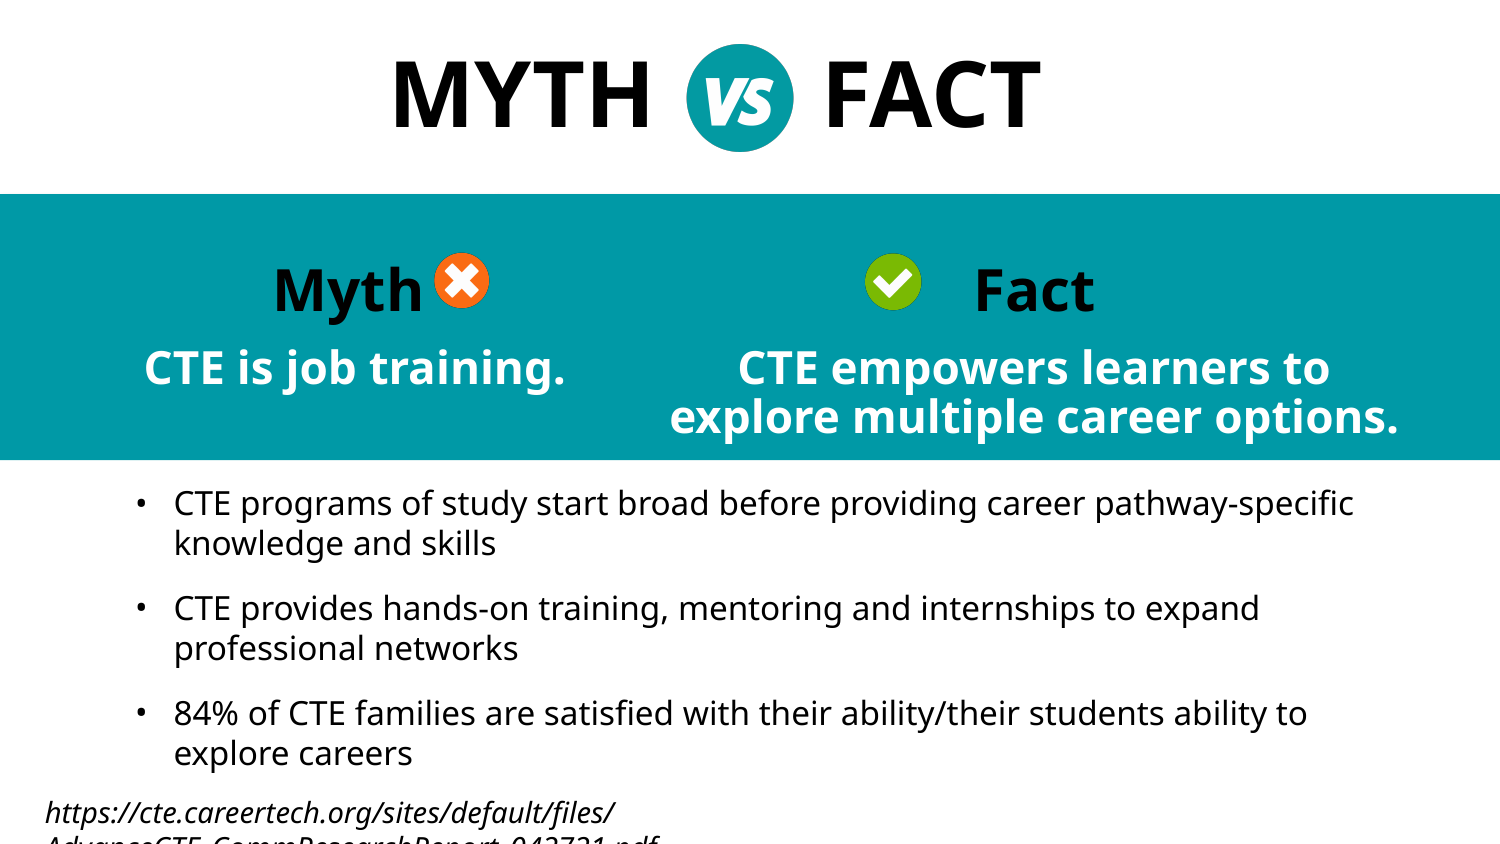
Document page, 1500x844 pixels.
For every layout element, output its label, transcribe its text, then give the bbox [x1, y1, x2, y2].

text_box https://cte.careertech.org/sites/default/files/AdvanceCTE_CommResearchReport_042721.pdf [29, 779, 1234, 844]
picture [645, 44, 835, 152]
picture [417, 240, 567, 325]
list Myth CTE is job training. [111, 253, 599, 353]
text_box [0, 194, 1500, 461]
text_box MYTH FACT [68, 16, 1363, 180]
picture [857, 246, 986, 319]
text_box CTE programs of study start broad before providing career pathway-specific knowledge and skills CTE provides hands-on training, mentoring and internships to expand professional networks 84% of CTE families are satisfied with their ability/their students ability to explore careers [111, 474, 1437, 780]
list Fact CTE empowers learners to explore multiple career options. [634, 253, 1435, 417]
